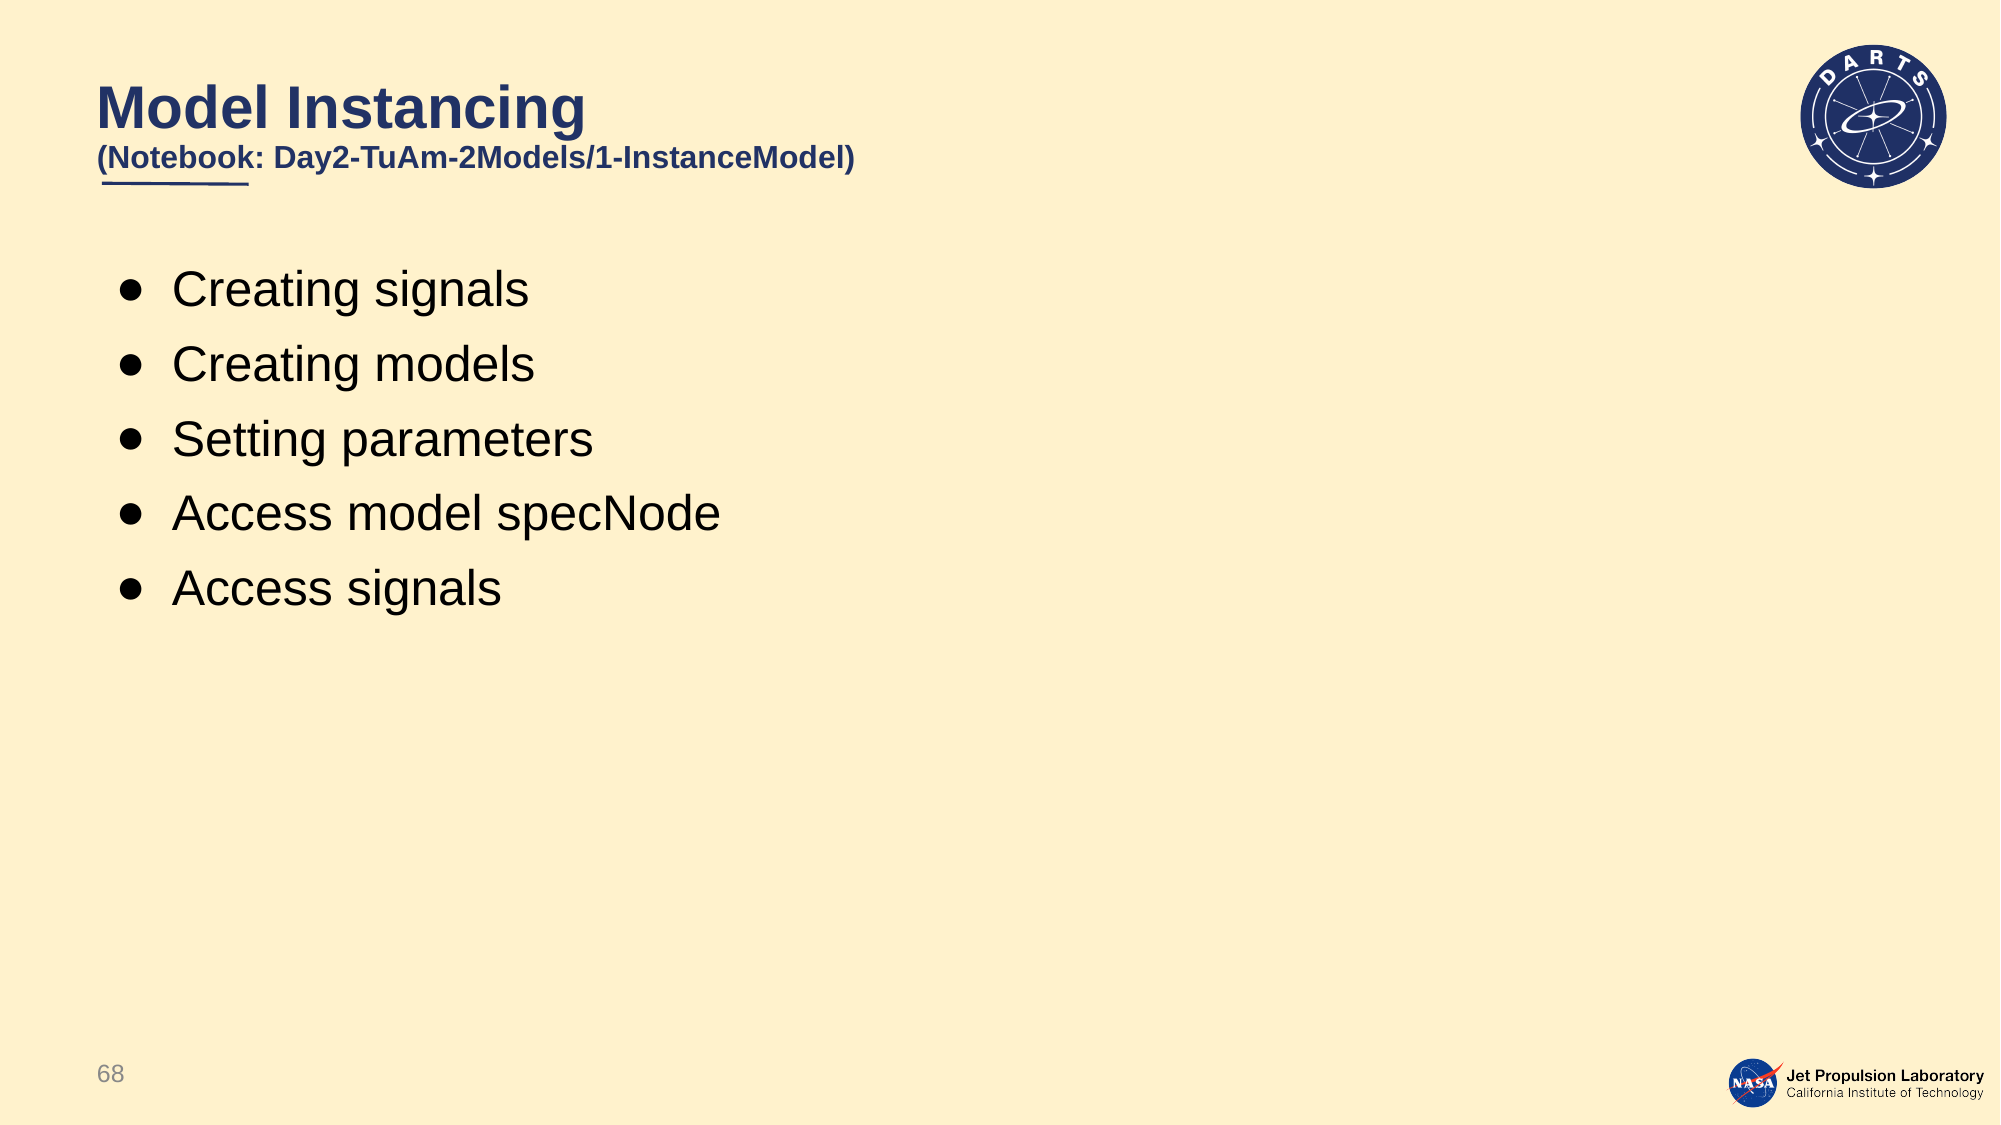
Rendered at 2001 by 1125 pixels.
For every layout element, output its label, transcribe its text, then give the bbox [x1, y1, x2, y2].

slide_number 68 [81, 1042, 532, 1103]
title Model Instancing (Notebook: Day2-TuAm-2Models/1-InstanceModel) [81, 68, 1750, 184]
picture [1710, 1042, 2000, 1124]
picture [1796, 41, 1951, 192]
list Creating signals Creating models Setting parameters Access model specNode Access signals [81, 255, 1919, 971]
